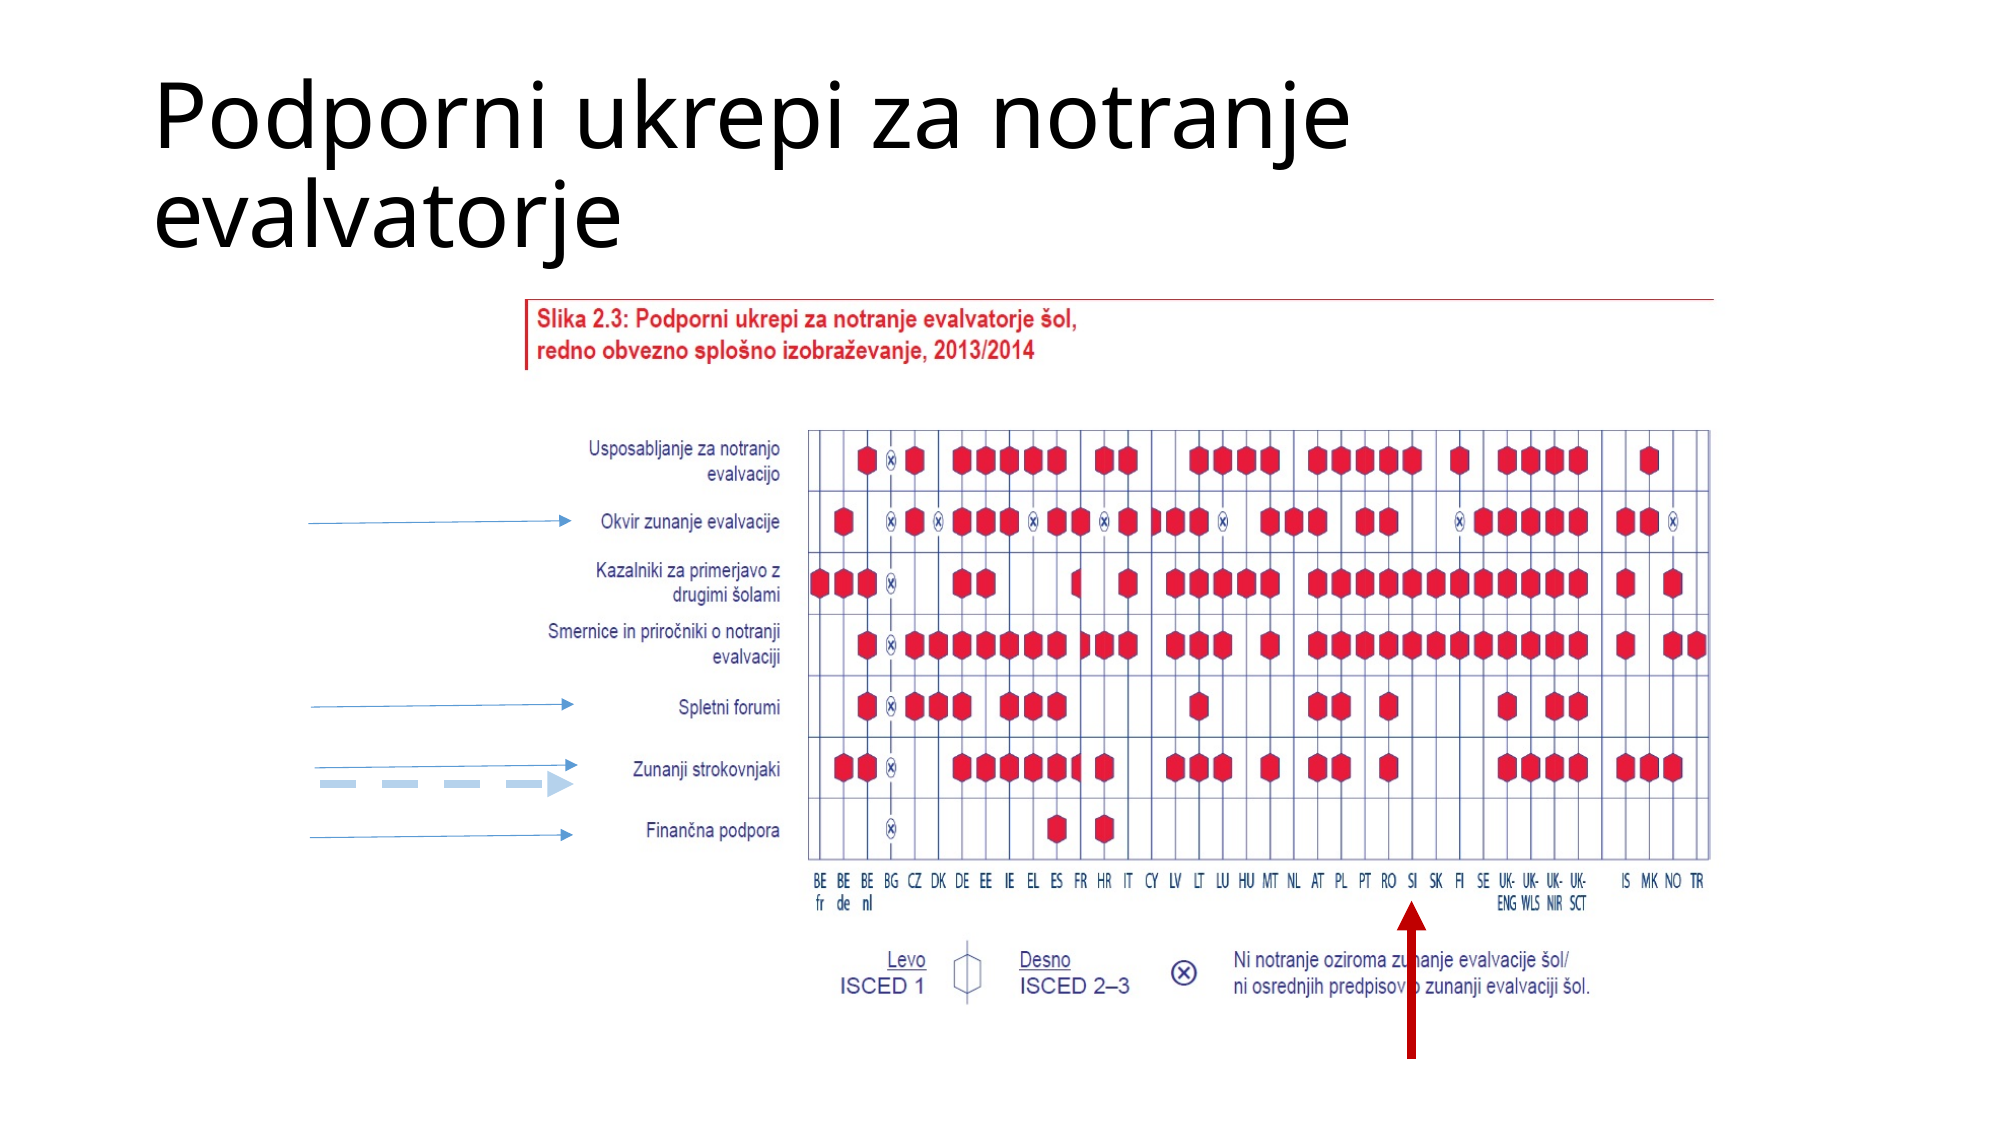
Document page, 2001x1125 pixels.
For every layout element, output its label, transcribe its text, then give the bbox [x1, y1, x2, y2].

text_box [309, 834, 574, 838]
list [524, 299, 1728, 1014]
title Podporni ukrepi za notranje evalvatorje [137, 59, 1863, 278]
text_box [314, 764, 578, 768]
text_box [308, 520, 572, 524]
